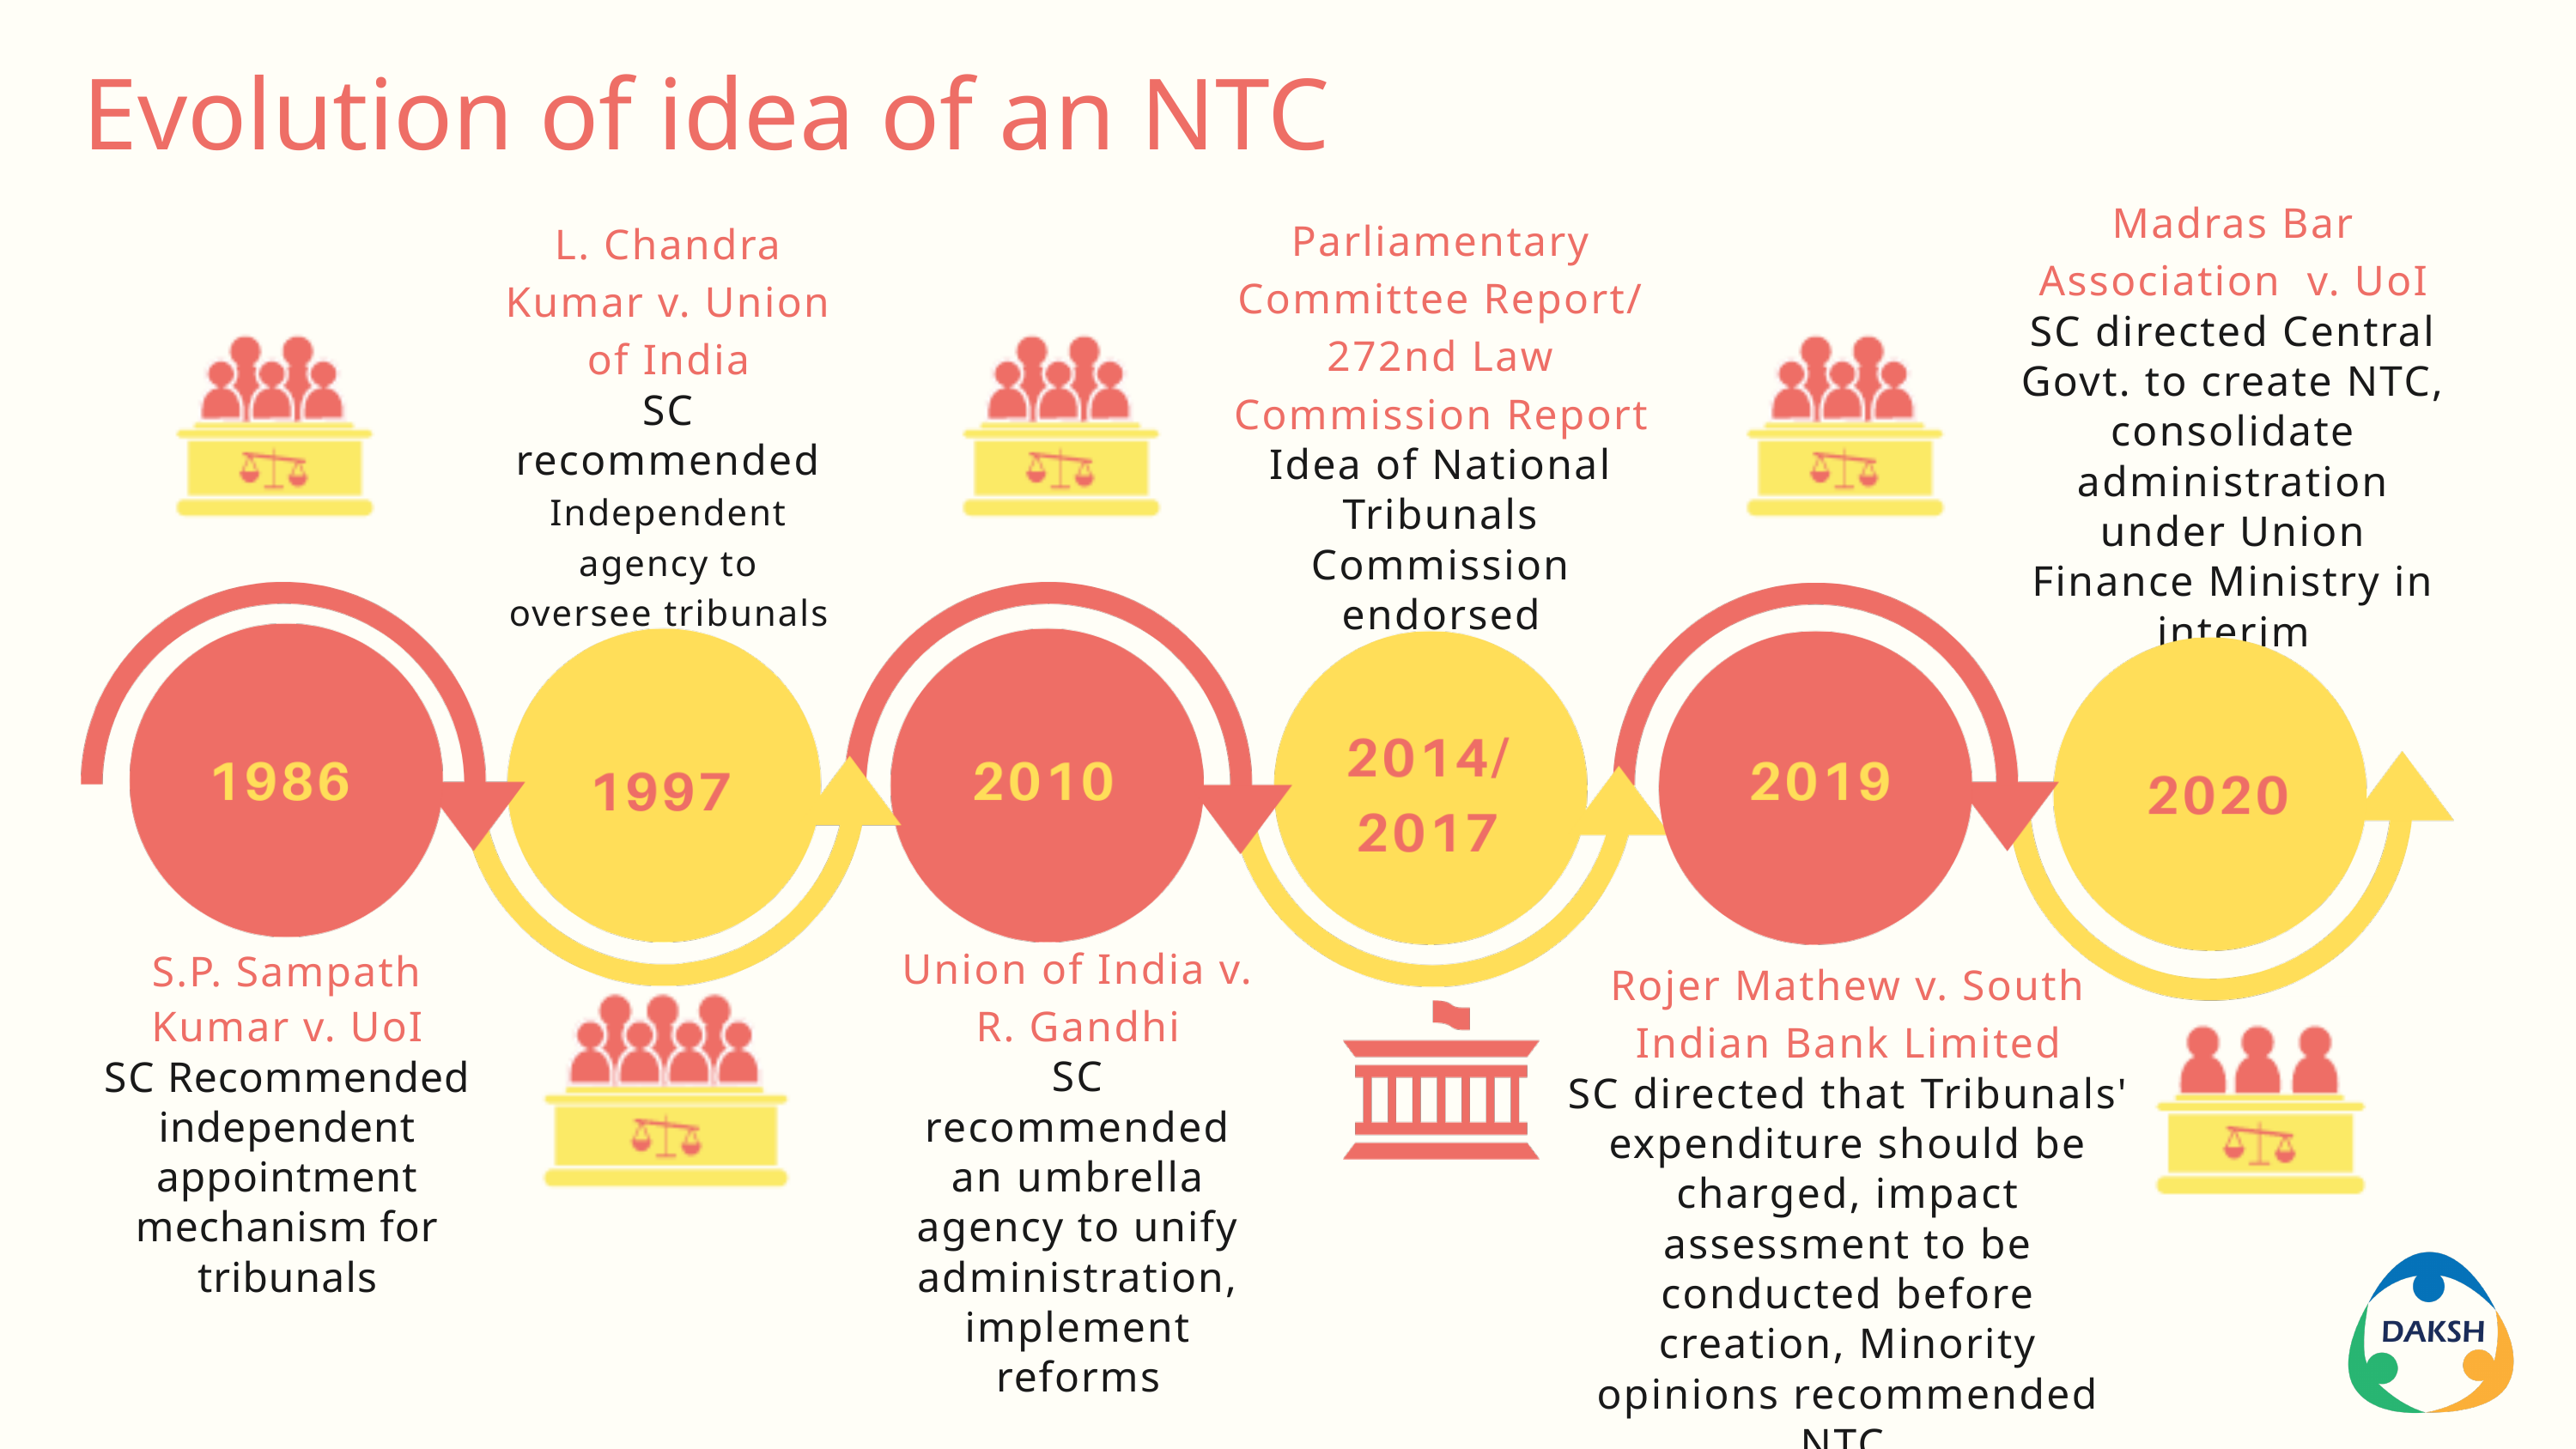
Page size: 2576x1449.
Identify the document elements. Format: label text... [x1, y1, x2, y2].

text_box Madras Bar Association v. UoI SC directed Central Govt. to create NTC, consolidate administration under Union Finance Ministry in interim [2013, 189, 2454, 527]
picture [2342, 1246, 2519, 1420]
picture [61, 311, 2468, 1214]
text_box Union of India v. R. Gandhi SC recommended an umbrella agency to unify administration, implement reforms [897, 1035, 1260, 1401]
text_box Rojer Mathew v. South Indian Bank Limited SC directed that Tribunals' expenditure should be charged, impact assessment to be conducted before creation, Minority opinions recommended NTC [1566, 1035, 2130, 1449]
text_box L. Chandra Kumar v. Union of India SC recommended Independent agency to oversee tribunals [504, 210, 833, 527]
text_box Parliamentary Committee Report/ 272nd Law Commission Report Idea of National Tribunals Commission endorsed [1227, 207, 1656, 527]
text_box Evolution of idea of an NTC [82, 32, 2259, 171]
text_box S.P. Sampath Kumar v. UoI SC Recommended independent appointment mechanism for tribunals [82, 1035, 492, 1300]
